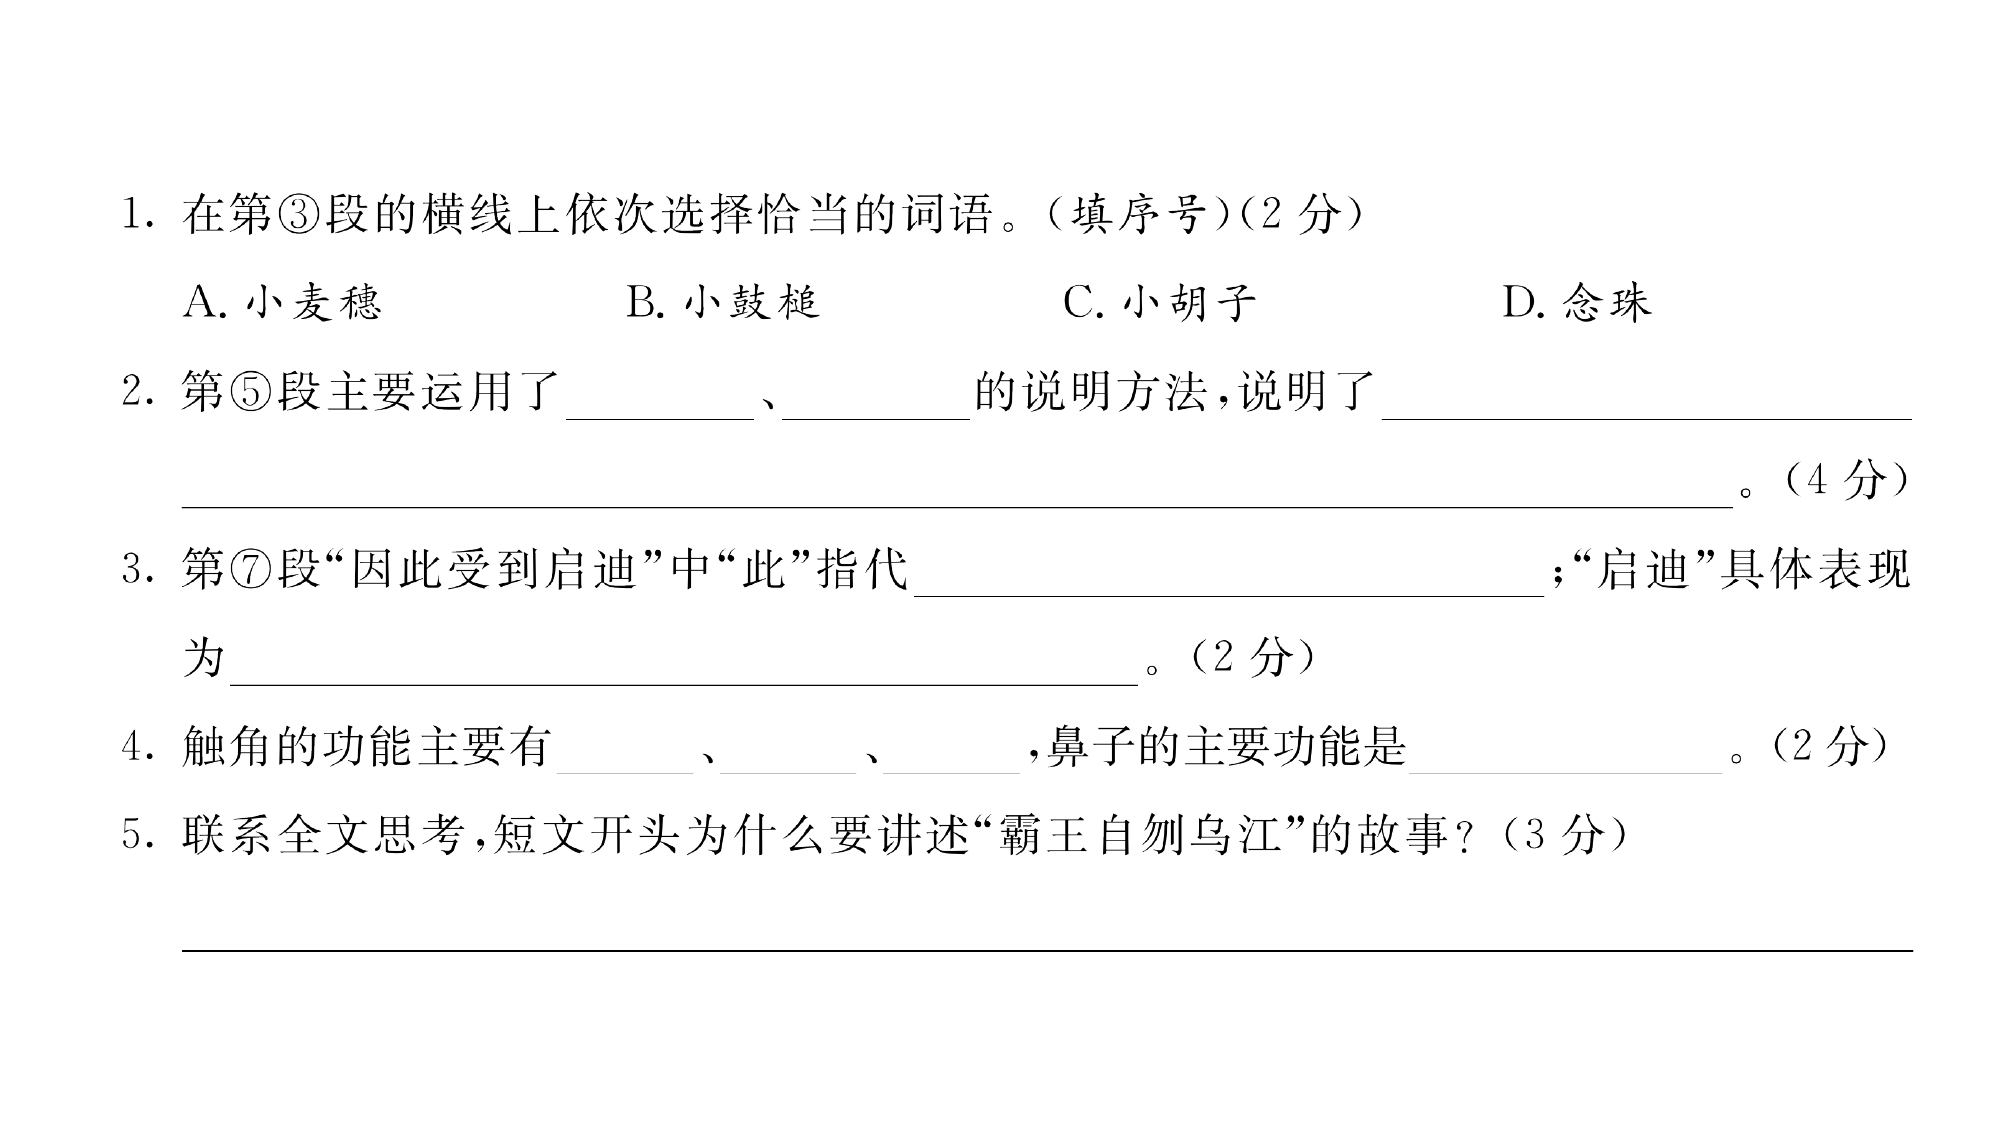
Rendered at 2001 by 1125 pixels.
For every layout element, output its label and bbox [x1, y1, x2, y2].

picture [118, 177, 2000, 960]
